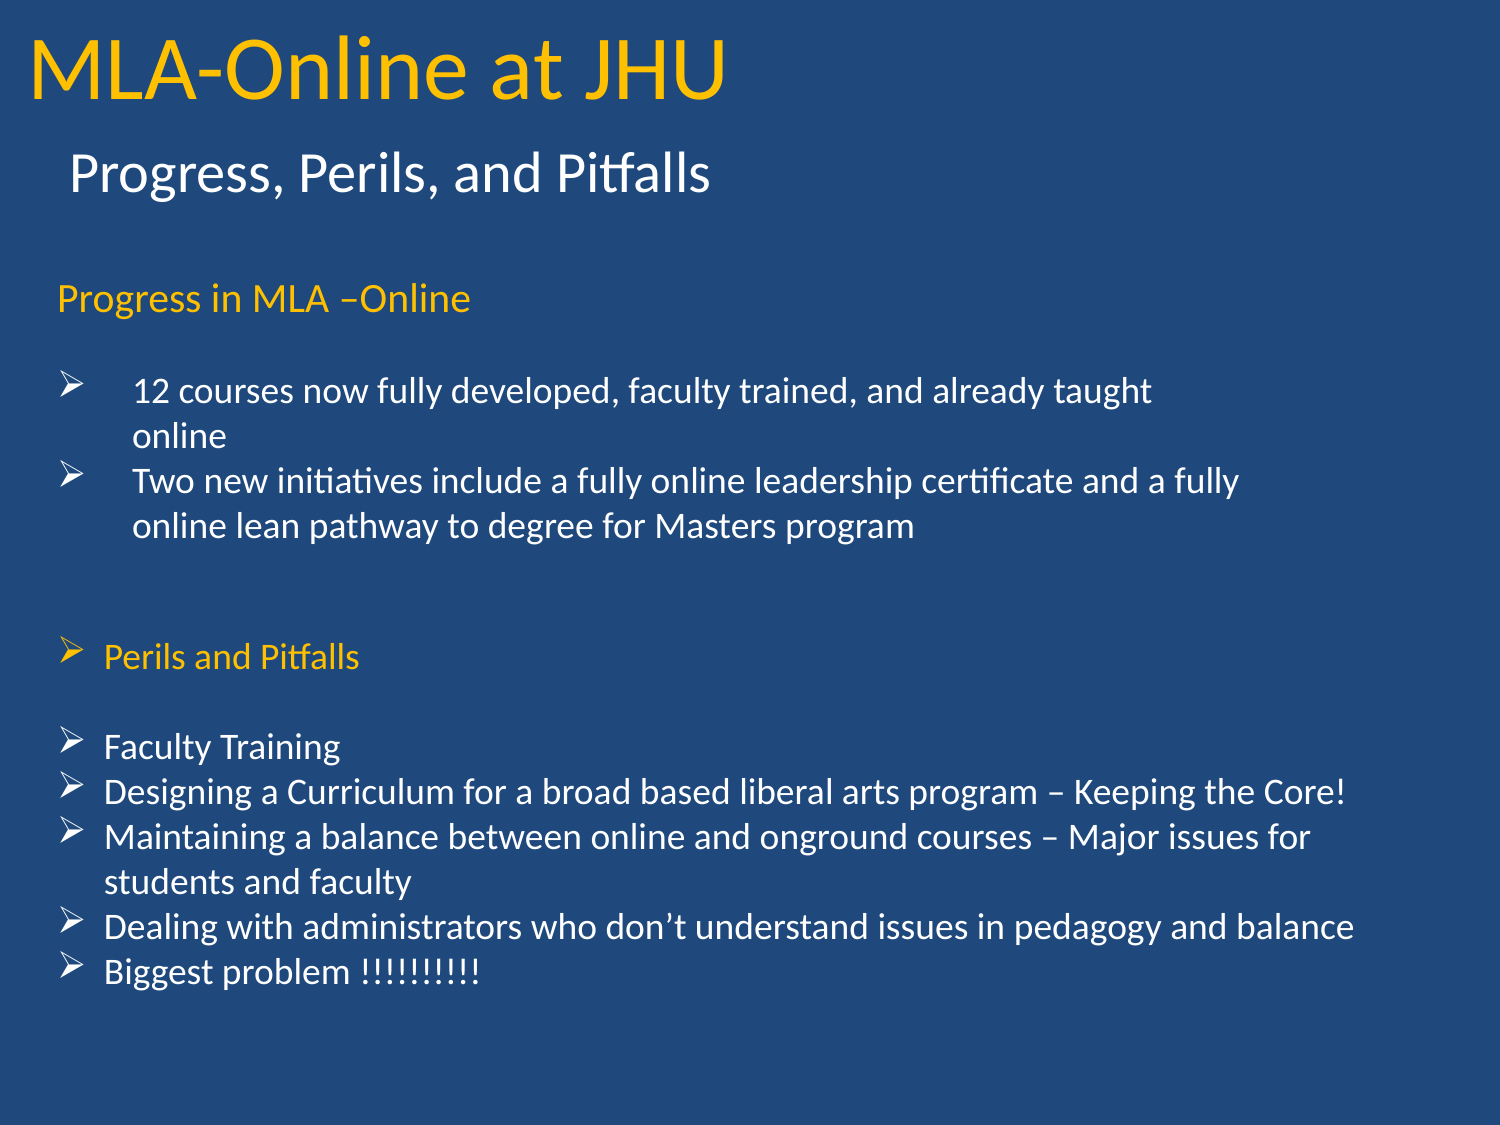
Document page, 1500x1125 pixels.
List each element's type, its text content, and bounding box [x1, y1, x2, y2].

text_box Perils and Pitfalls Faculty Training Designing a Curriculum for a broad based liberal arts program – Keeping the Core! Maintaining a balance between online and onground courses – Major issues for students and faculty Dealing with administrators who don’t understand issues in pedagogy and balance Biggest problem !!!!!!!!!! [42, 624, 1439, 1045]
text_box Progress, Perils, and Pitfalls [55, 126, 727, 212]
text_box Progress in MLA –Online 12 courses now fully developed, faculty trained, and already taught online Two new initiatives include a fully online leadership certificate and a fully online lean pathway to degree for Masters program [42, 263, 1257, 554]
text_box MLA-Online at JHU [12, 0, 975, 163]
